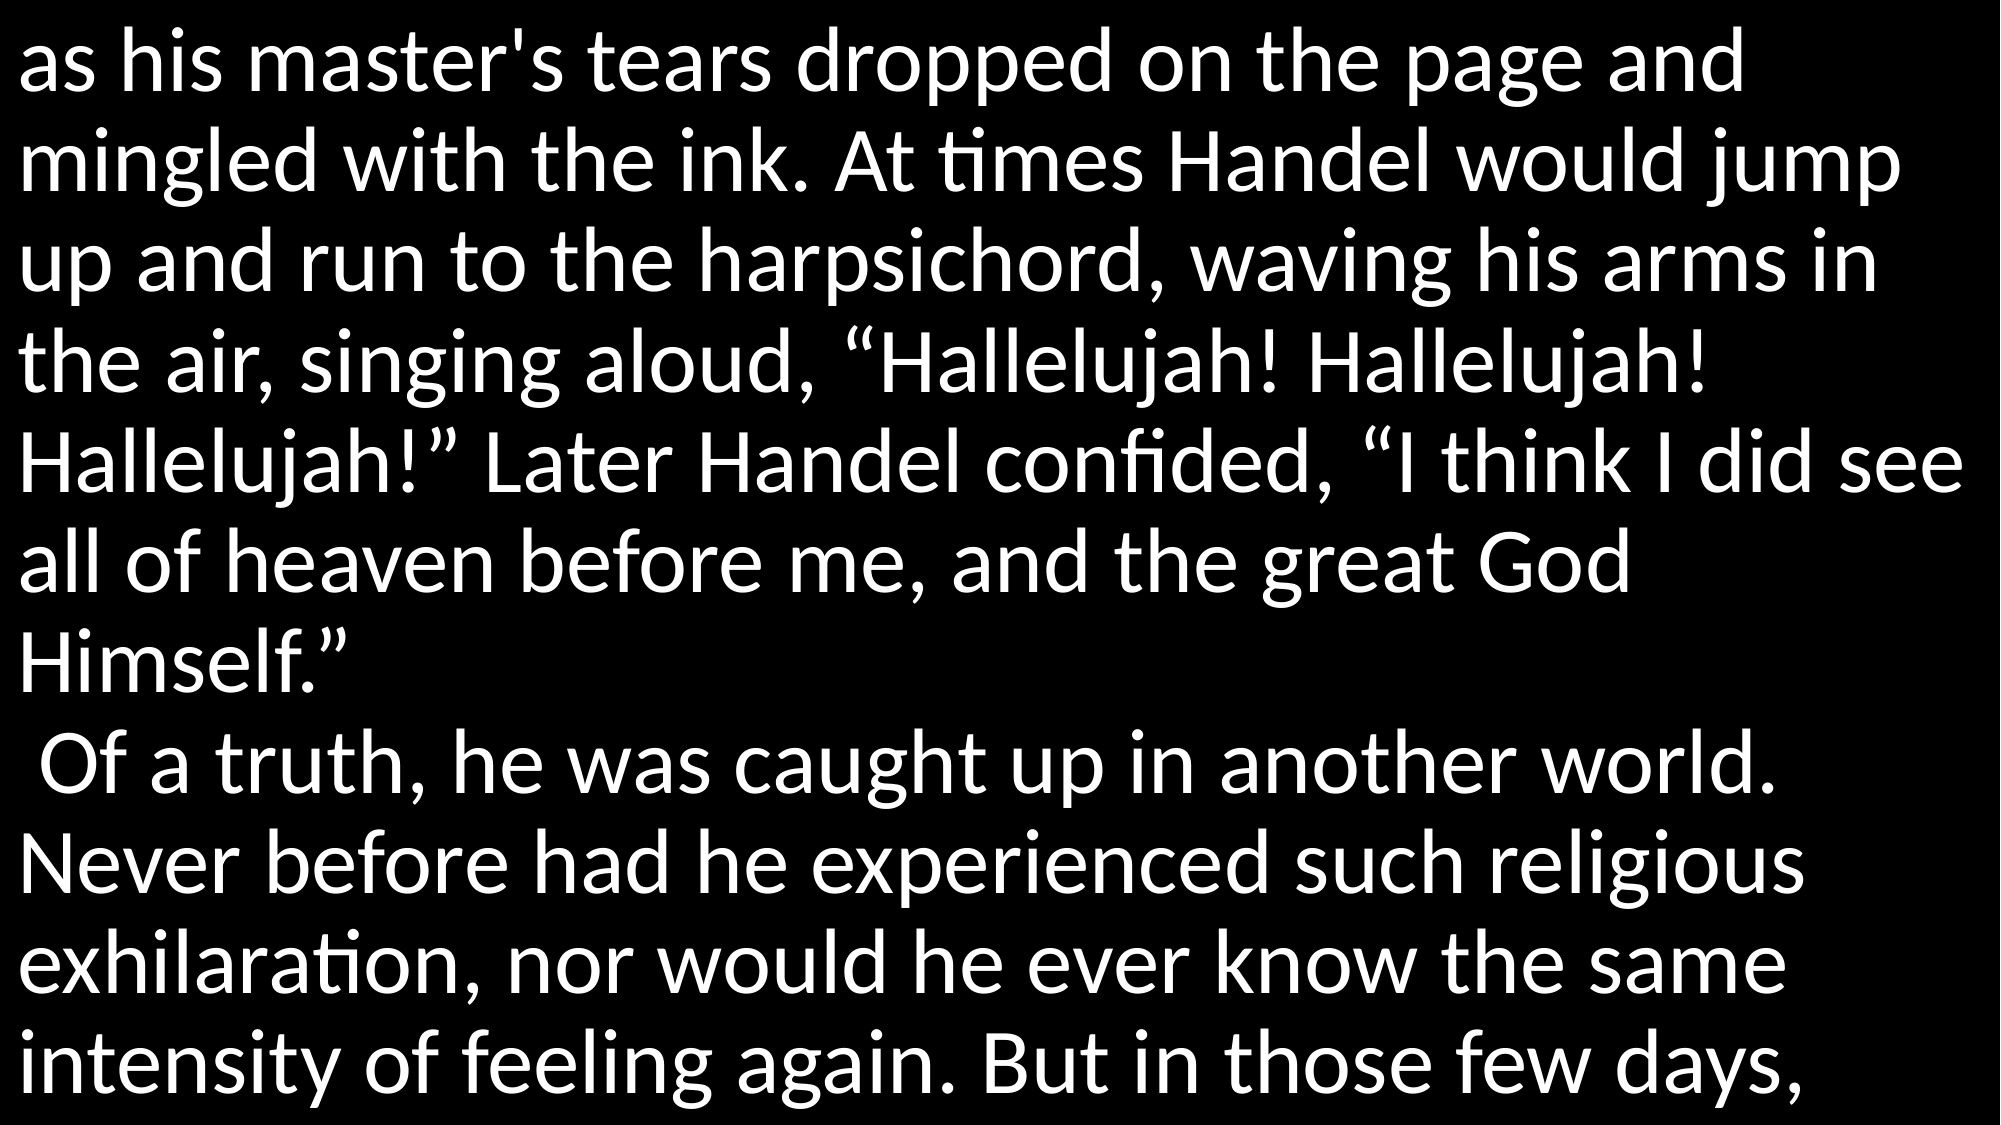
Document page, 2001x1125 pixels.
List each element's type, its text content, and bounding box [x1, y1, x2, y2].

text_box [477, 374, 1523, 425]
title as his master's tears dropped on the page and mingled with the ink. At times Handel would jump up and run to the harpsichord, waving his arms in the air, singing aloud, “Hallelujah! Hallelujah! Hallelujah!” Later Handel confided, “I think I did see all of heaven before me, and the great God Himself.” Of a truth, he was caught up in another world. Never before had he experienced such religious exhilaration, nor would he ever know the same intensity of feeling again. But in those few days, [0, 0, 1987, 1125]
